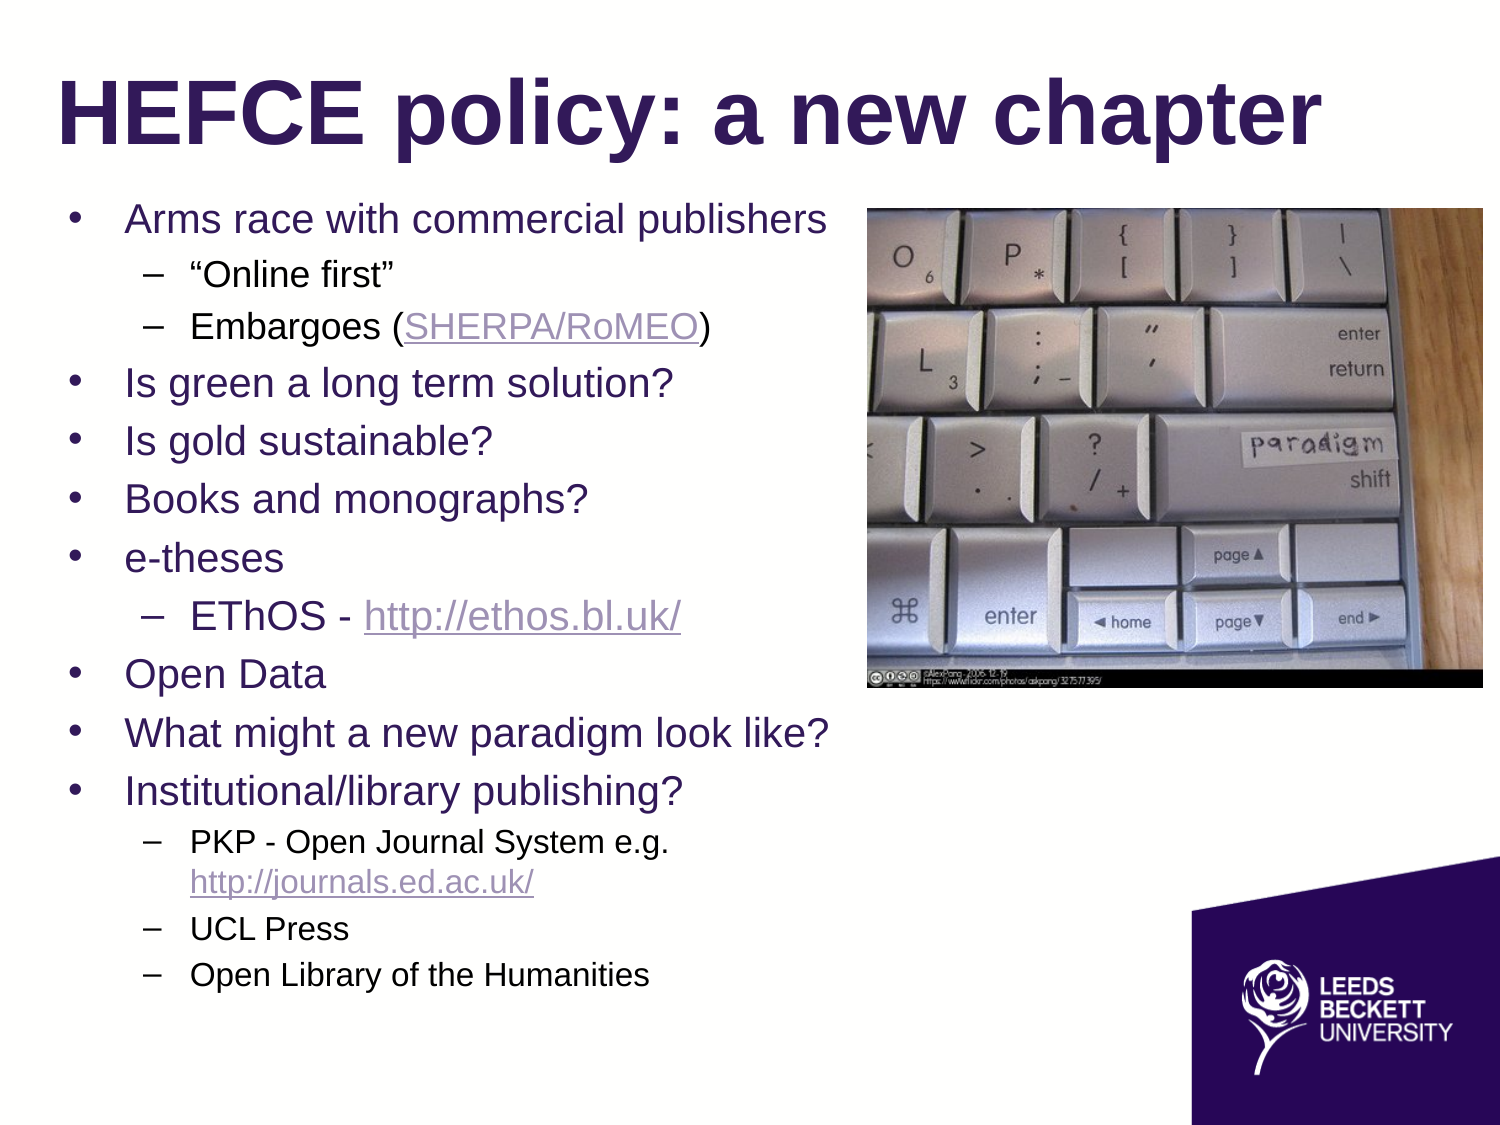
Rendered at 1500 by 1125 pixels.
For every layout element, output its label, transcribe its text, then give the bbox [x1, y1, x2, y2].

title HEFCE policy: a new chapter [41, 45, 1415, 233]
picture [0, 0, 1500, 1125]
list Arms race with commercial publishers “Online first” Embargoes (SHERPA/RoMEO) Is green a long term solution? Is gold sustainable? Books and monographs? e-theses EThOS - http://ethos.bl.uk/ Open Data What might a new paradigm look like? Institutional/library publishing? PKP - Open Journal System e.g. http://journals.ed.ac.uk/ UCL Press Open Library of the Humanities [53, 184, 851, 1071]
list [867, 207, 1483, 688]
